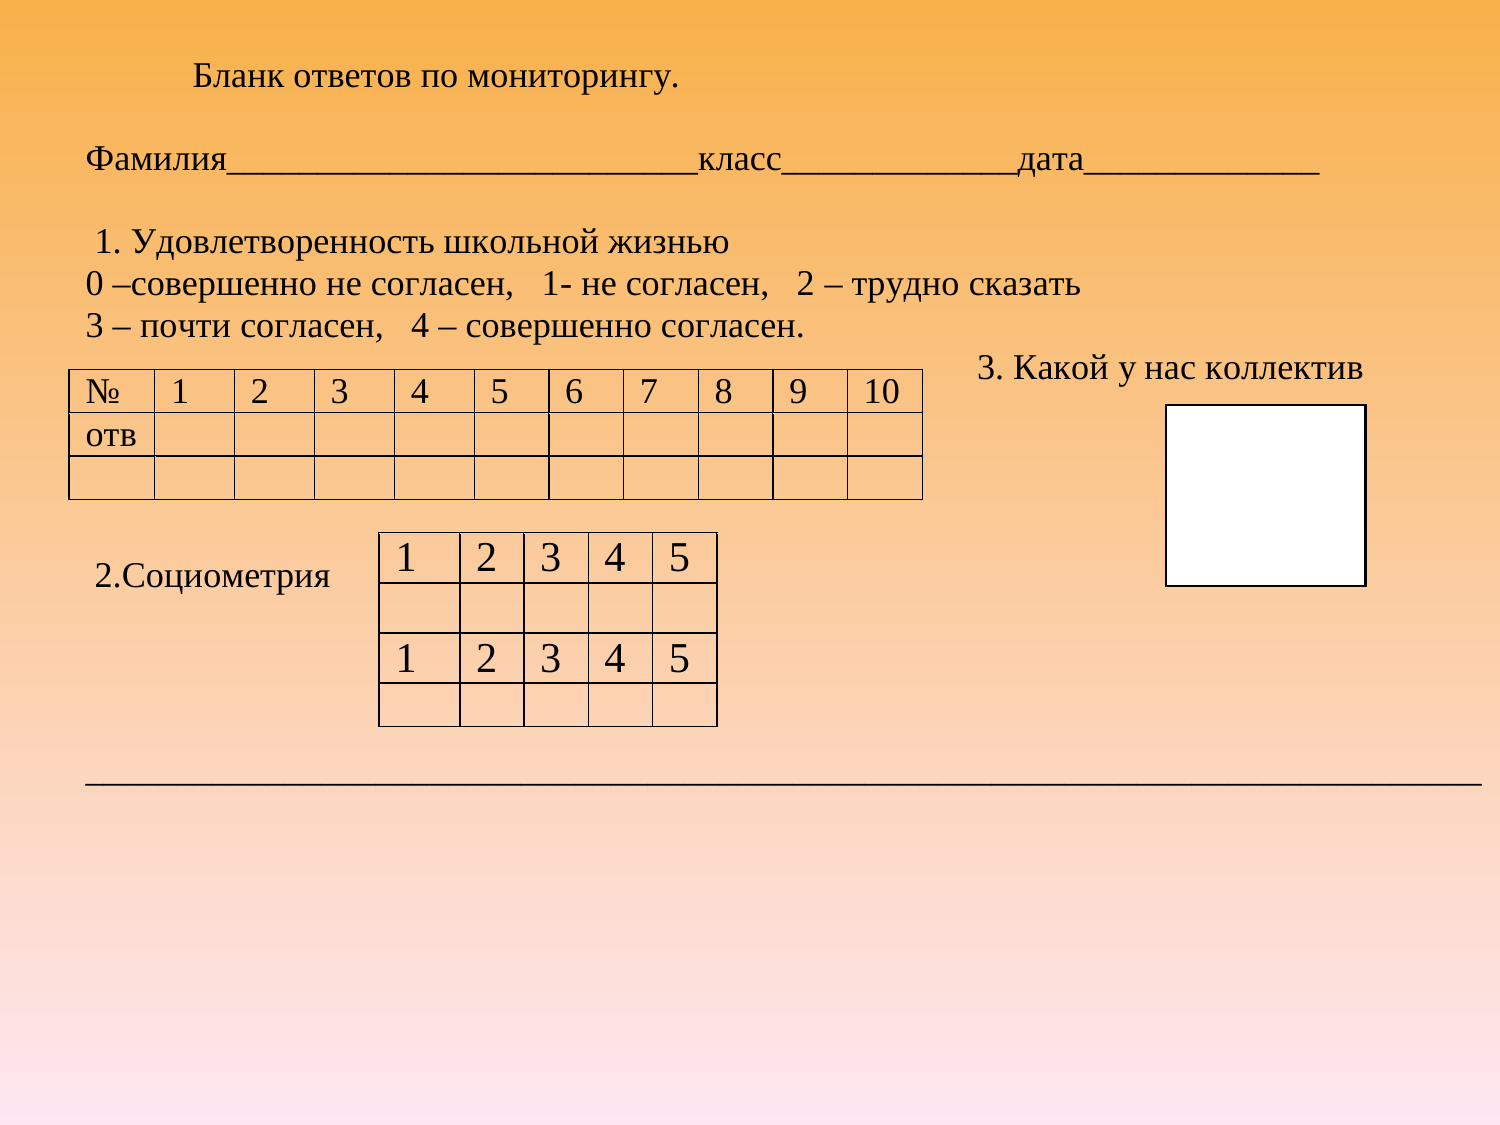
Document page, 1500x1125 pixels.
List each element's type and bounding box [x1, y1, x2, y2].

picture [41, 54, 1496, 835]
